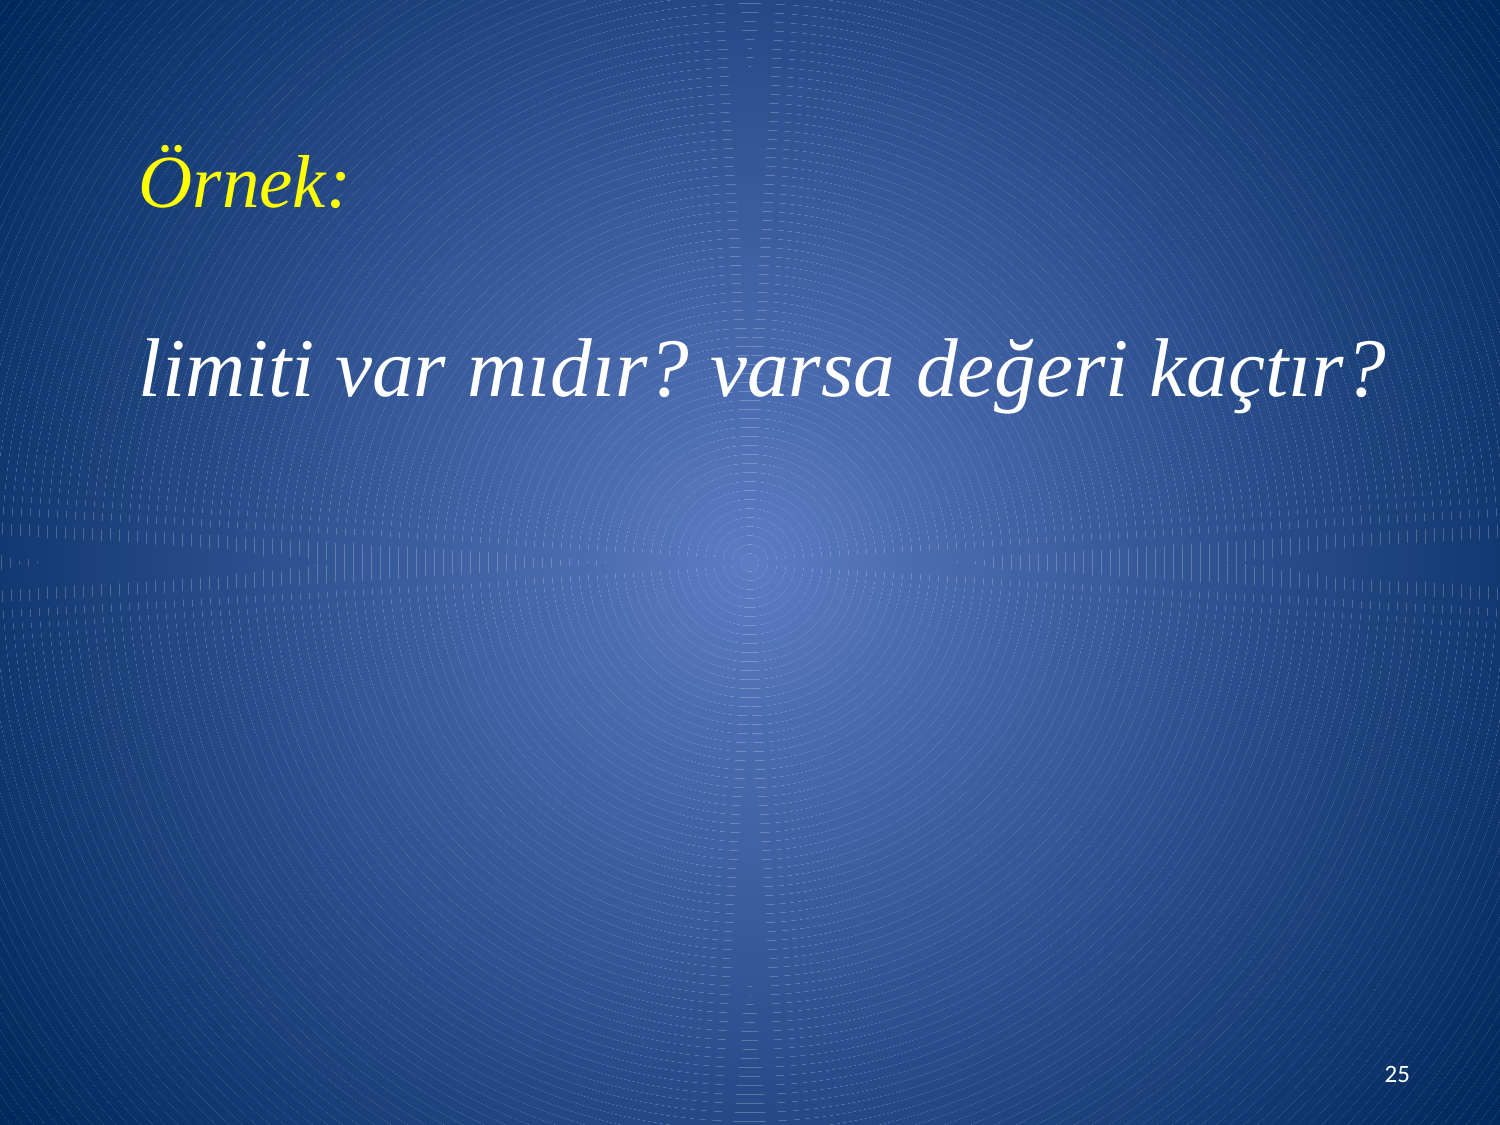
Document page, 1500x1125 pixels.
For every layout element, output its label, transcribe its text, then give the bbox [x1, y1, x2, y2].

slide_number 25 [1074, 1042, 1425, 1103]
